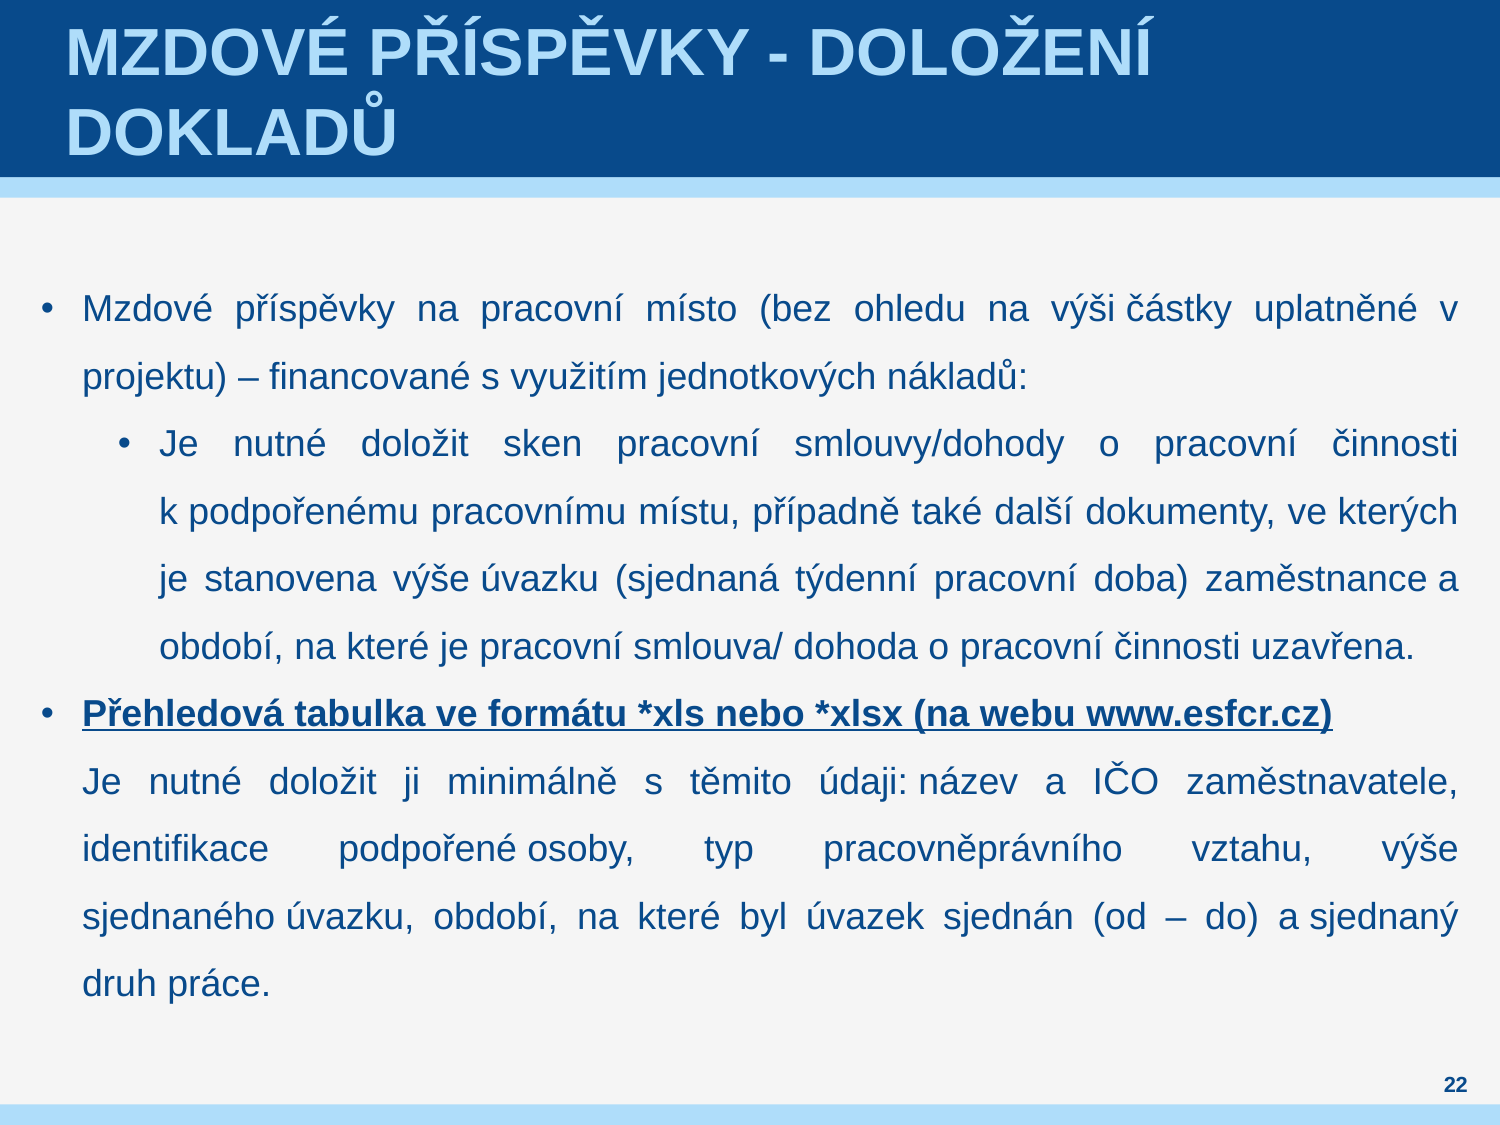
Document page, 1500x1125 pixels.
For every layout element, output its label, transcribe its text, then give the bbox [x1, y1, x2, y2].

title MZDOVÉ PŘÍSPĚVKY - DOLOŽENÍ DOKLADŮ [59, 0, 1441, 178]
list Mzdové příspěvky na pracovní místo (bez ohledu na výši částky uplatněné v projektu) – financované s využitím jednotkových nákladů: Je nutné doložit sken pracovní smlouvy/dohody o pracovní činnosti k podpořenému pracovnímu místu, případně také další dokumenty, ve kterých je stanovena výše úvazku (sjednaná týdenní pracovní doba) zaměstnance a období, na které je pracovní smlouva/ dohoda o pracovní činnosti uzavřena. Přehledová tabulka ve formátu *xls nebo *xlsx (na webu www.esfcr.cz) Je nutné doložit ji minimálně s těmito údaji: název a IČO zaměstnavatele, identifikace podpořené osoby, typ pracovněprávního vztahu, výše sjednaného úvazku, období, na které byl úvazek sjednán (od – do) a sjednaný druh práce. [40, 261, 1459, 1036]
slide_number 22 [1417, 1068, 1495, 1099]
